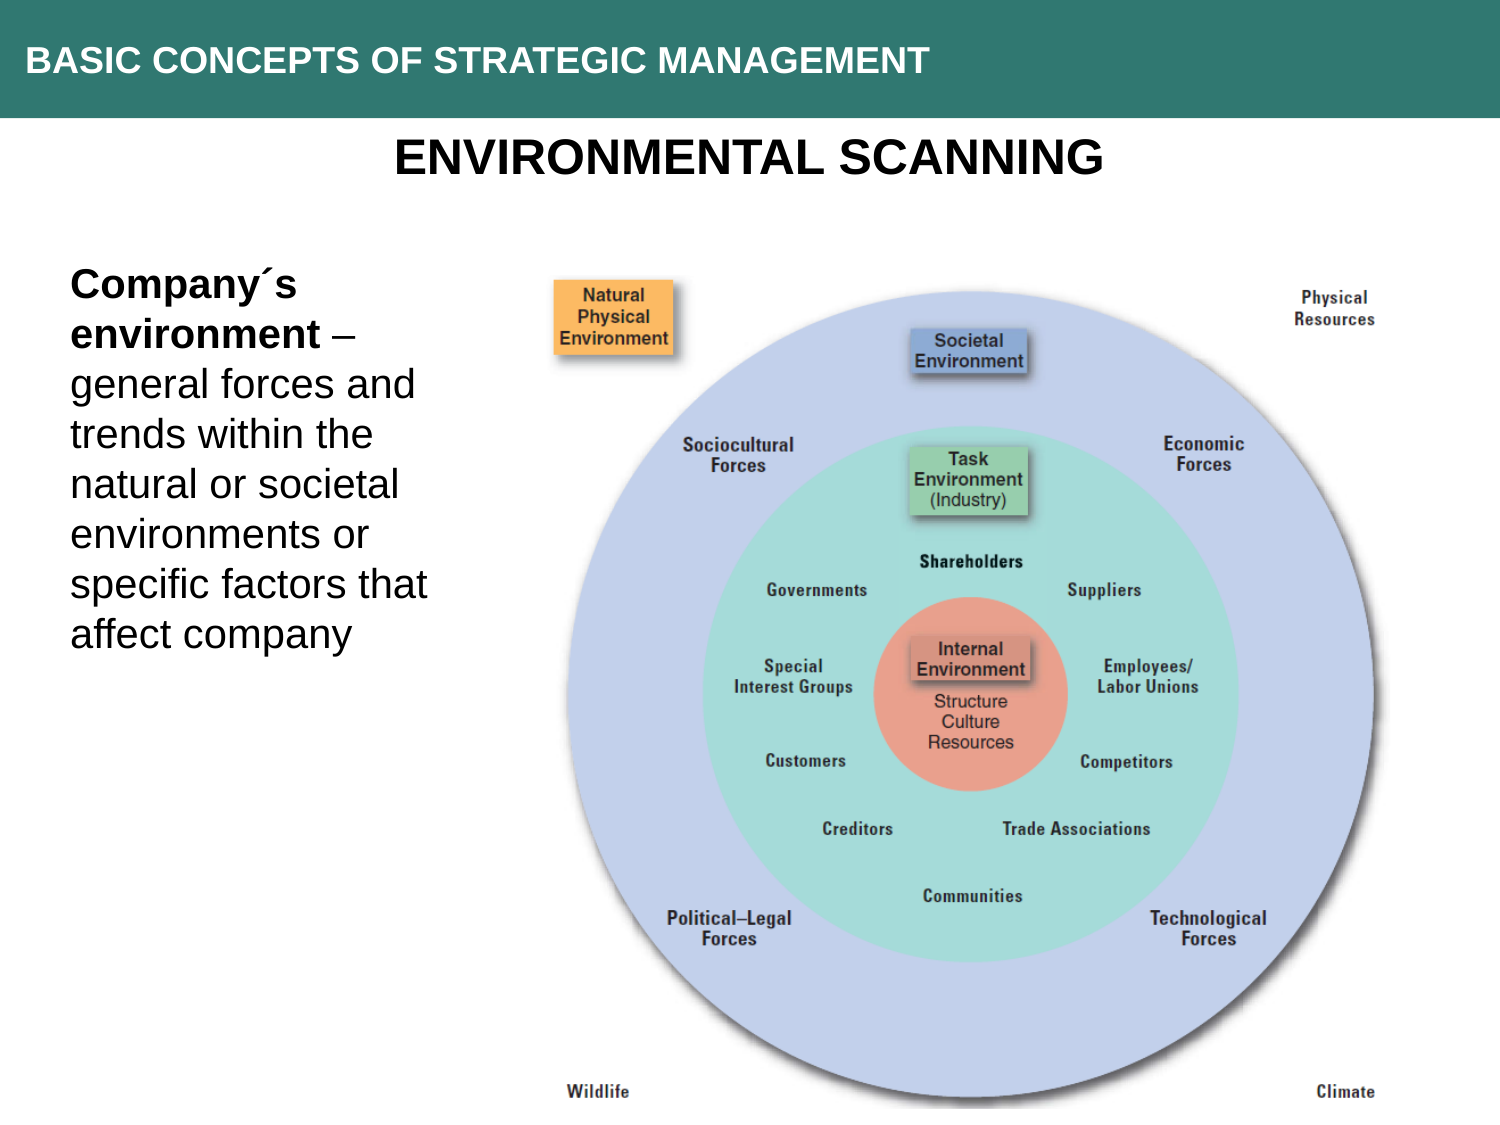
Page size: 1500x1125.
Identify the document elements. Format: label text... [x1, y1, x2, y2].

picture [546, 275, 1391, 1109]
text_box BASIC CONCEPTS OF STRATEGIC MANAGEMENT [0, 0, 1500, 120]
text_box Company´s environment – general forces and trends within the natural or societal environments or specific factors that affect company [55, 249, 517, 665]
text_box Environmental scanning [55, 117, 1444, 238]
